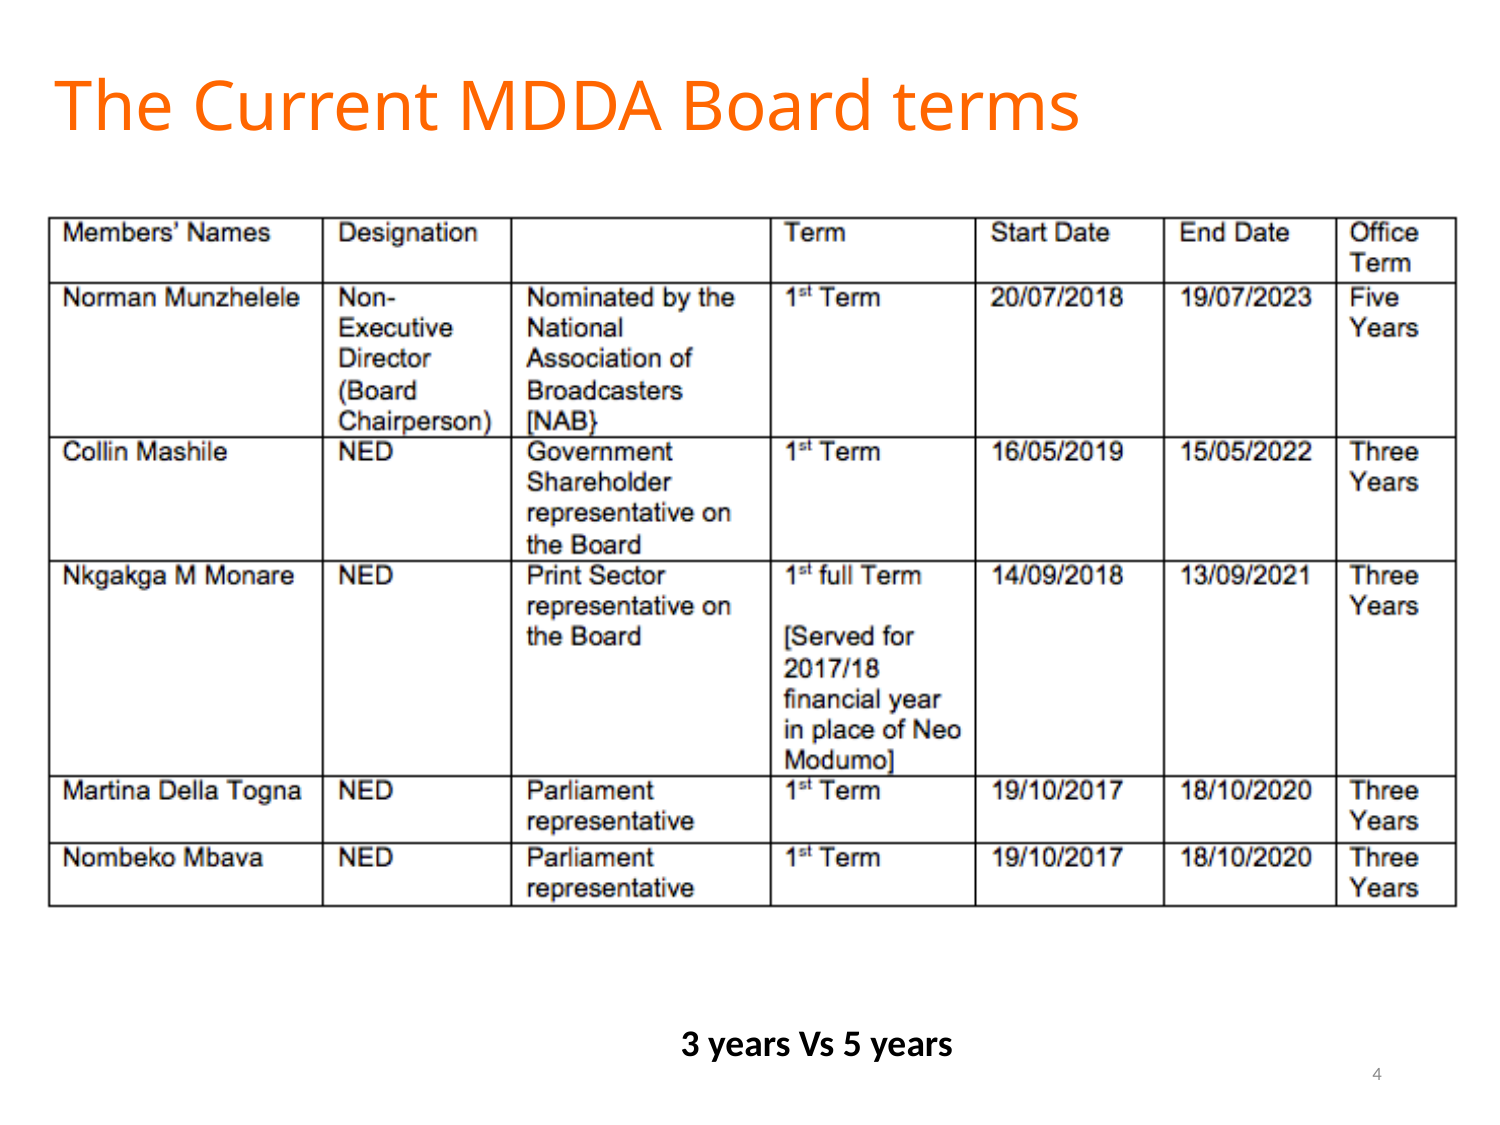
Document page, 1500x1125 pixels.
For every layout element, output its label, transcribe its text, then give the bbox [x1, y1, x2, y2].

title The Current MDDA Board terms [39, 45, 1450, 183]
slide_number 4 [1059, 1042, 1397, 1103]
text_box 3 years Vs 5 years [665, 1012, 969, 1072]
picture [0, 183, 1500, 940]
